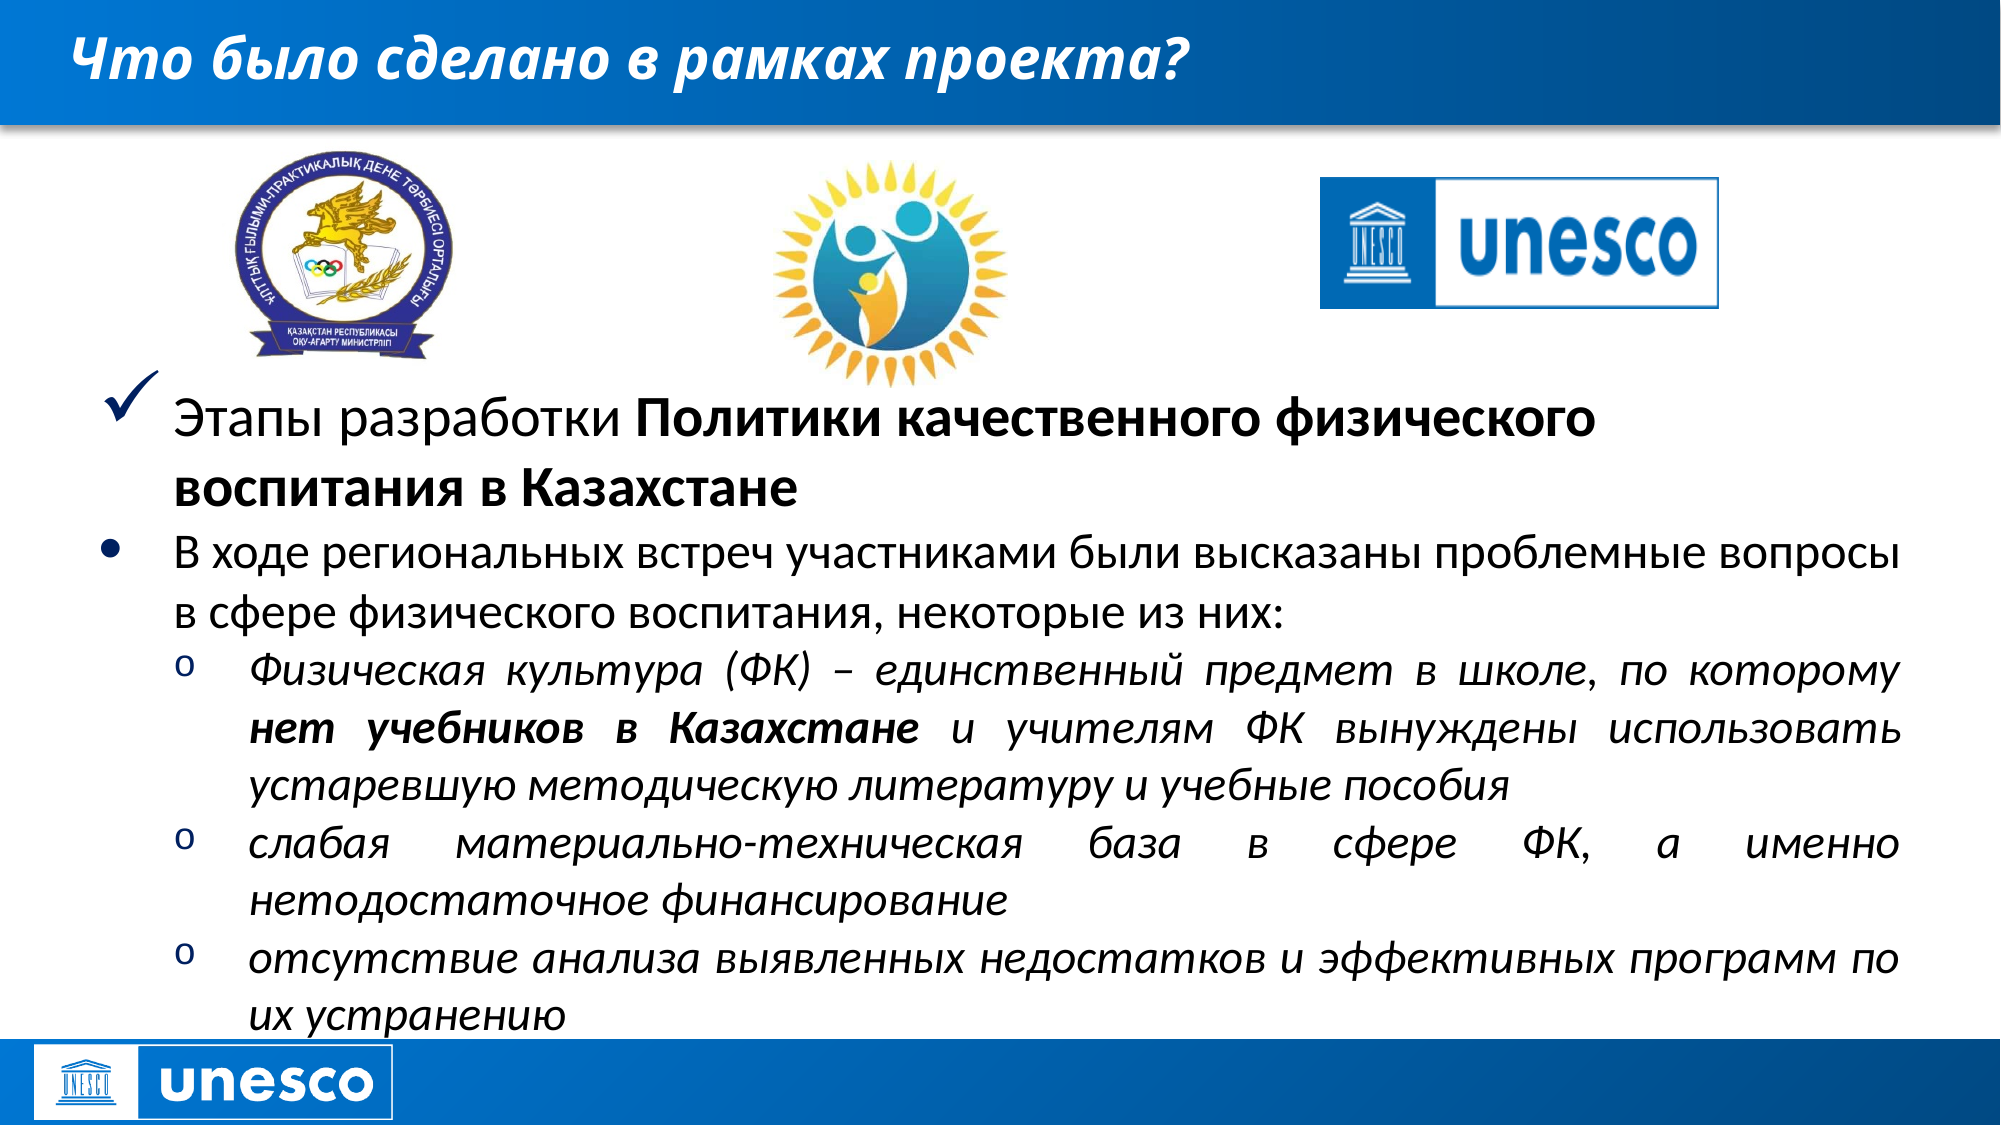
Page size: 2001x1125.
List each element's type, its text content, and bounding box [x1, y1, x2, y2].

picture [773, 160, 1008, 388]
picture [34, 1044, 83, 1120]
title Что было сделано в рамках проекта? [69, 24, 1931, 100]
text_box Этапы разработки Политики качественного физического воспитания в Казахстане В ходе региональных встреч участниками были высказаны проблемные вопросы в сфере физического воспитания, некоторые из них: Физическая культура (ФК) – единственный предмет в школе, по которому нет учебников в Казахстане и учителям ФК вынуждены использовать устаревшую методическую литературу и учебные пособия слабая материально-техническая база в сфере ФК, а именно нетодостаточное финансирование отсутствие анализа выявленных недостатков и эффективных программ по их устранению [83, 370, 1918, 1125]
picture [1319, 177, 1719, 309]
picture [207, 139, 476, 371]
